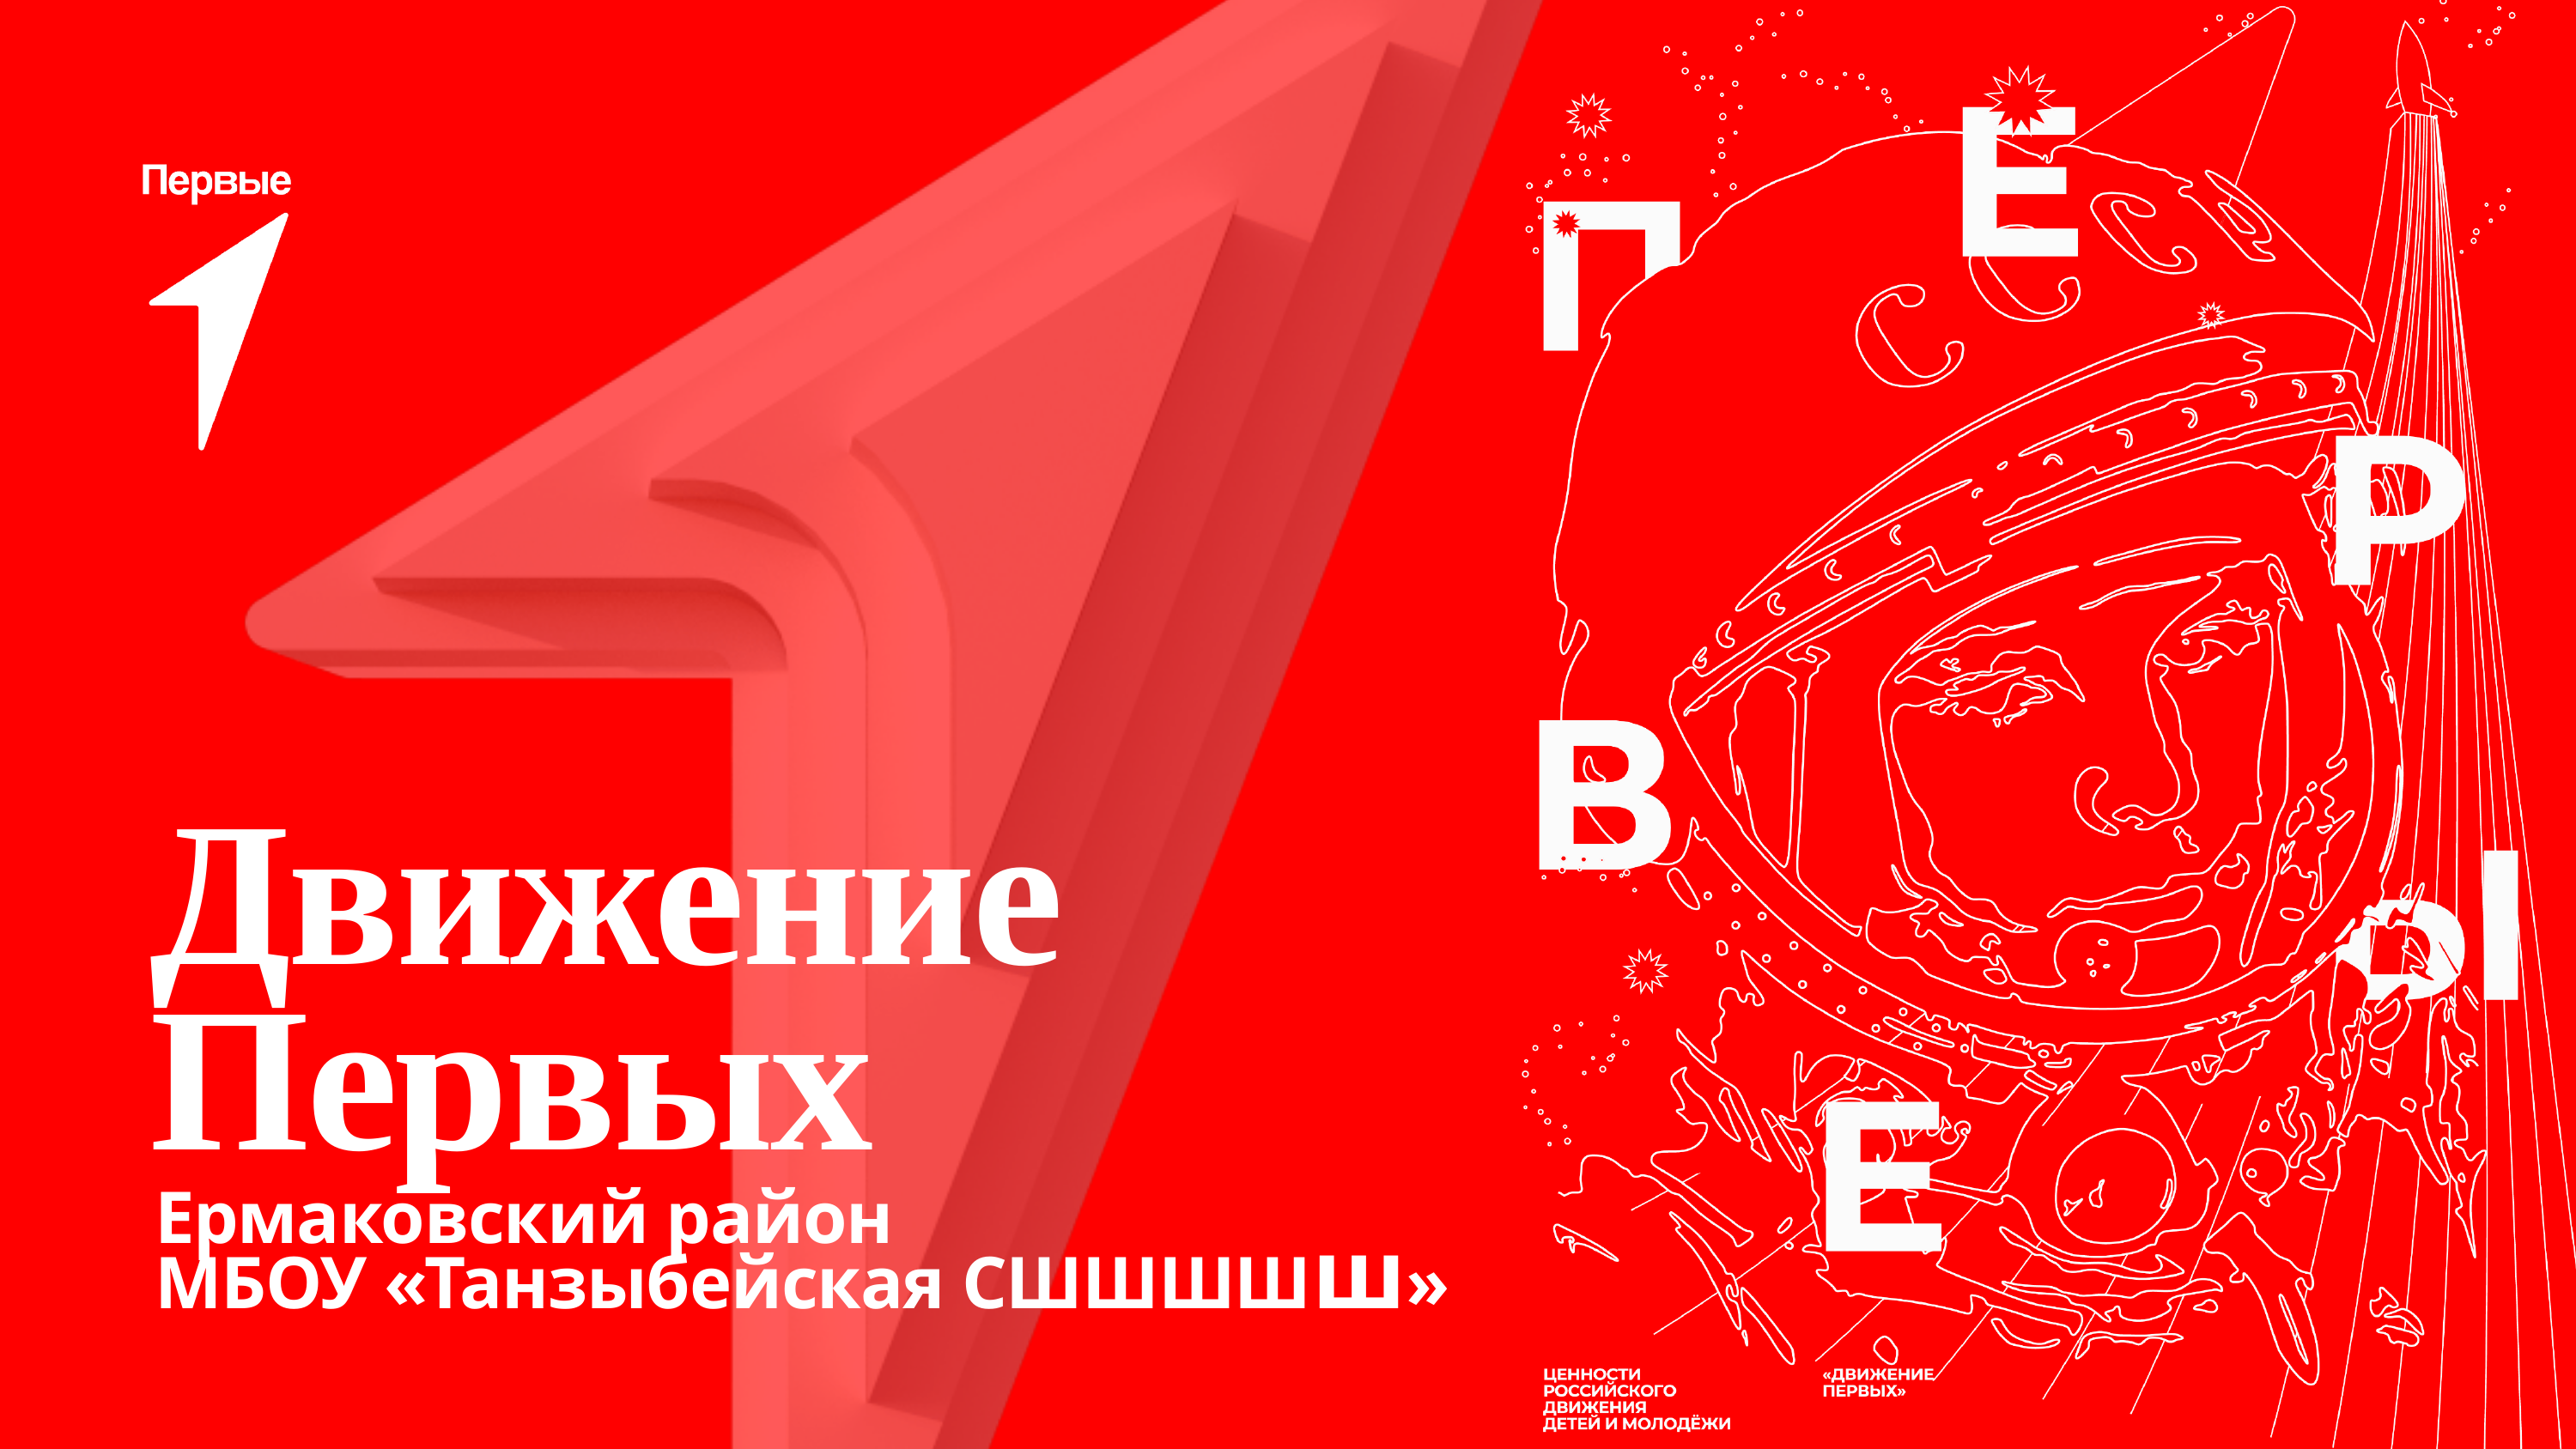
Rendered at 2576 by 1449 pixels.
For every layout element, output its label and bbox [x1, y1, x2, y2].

text_box [149, 821, 1437, 1338]
picture [96, 0, 2576, 1449]
